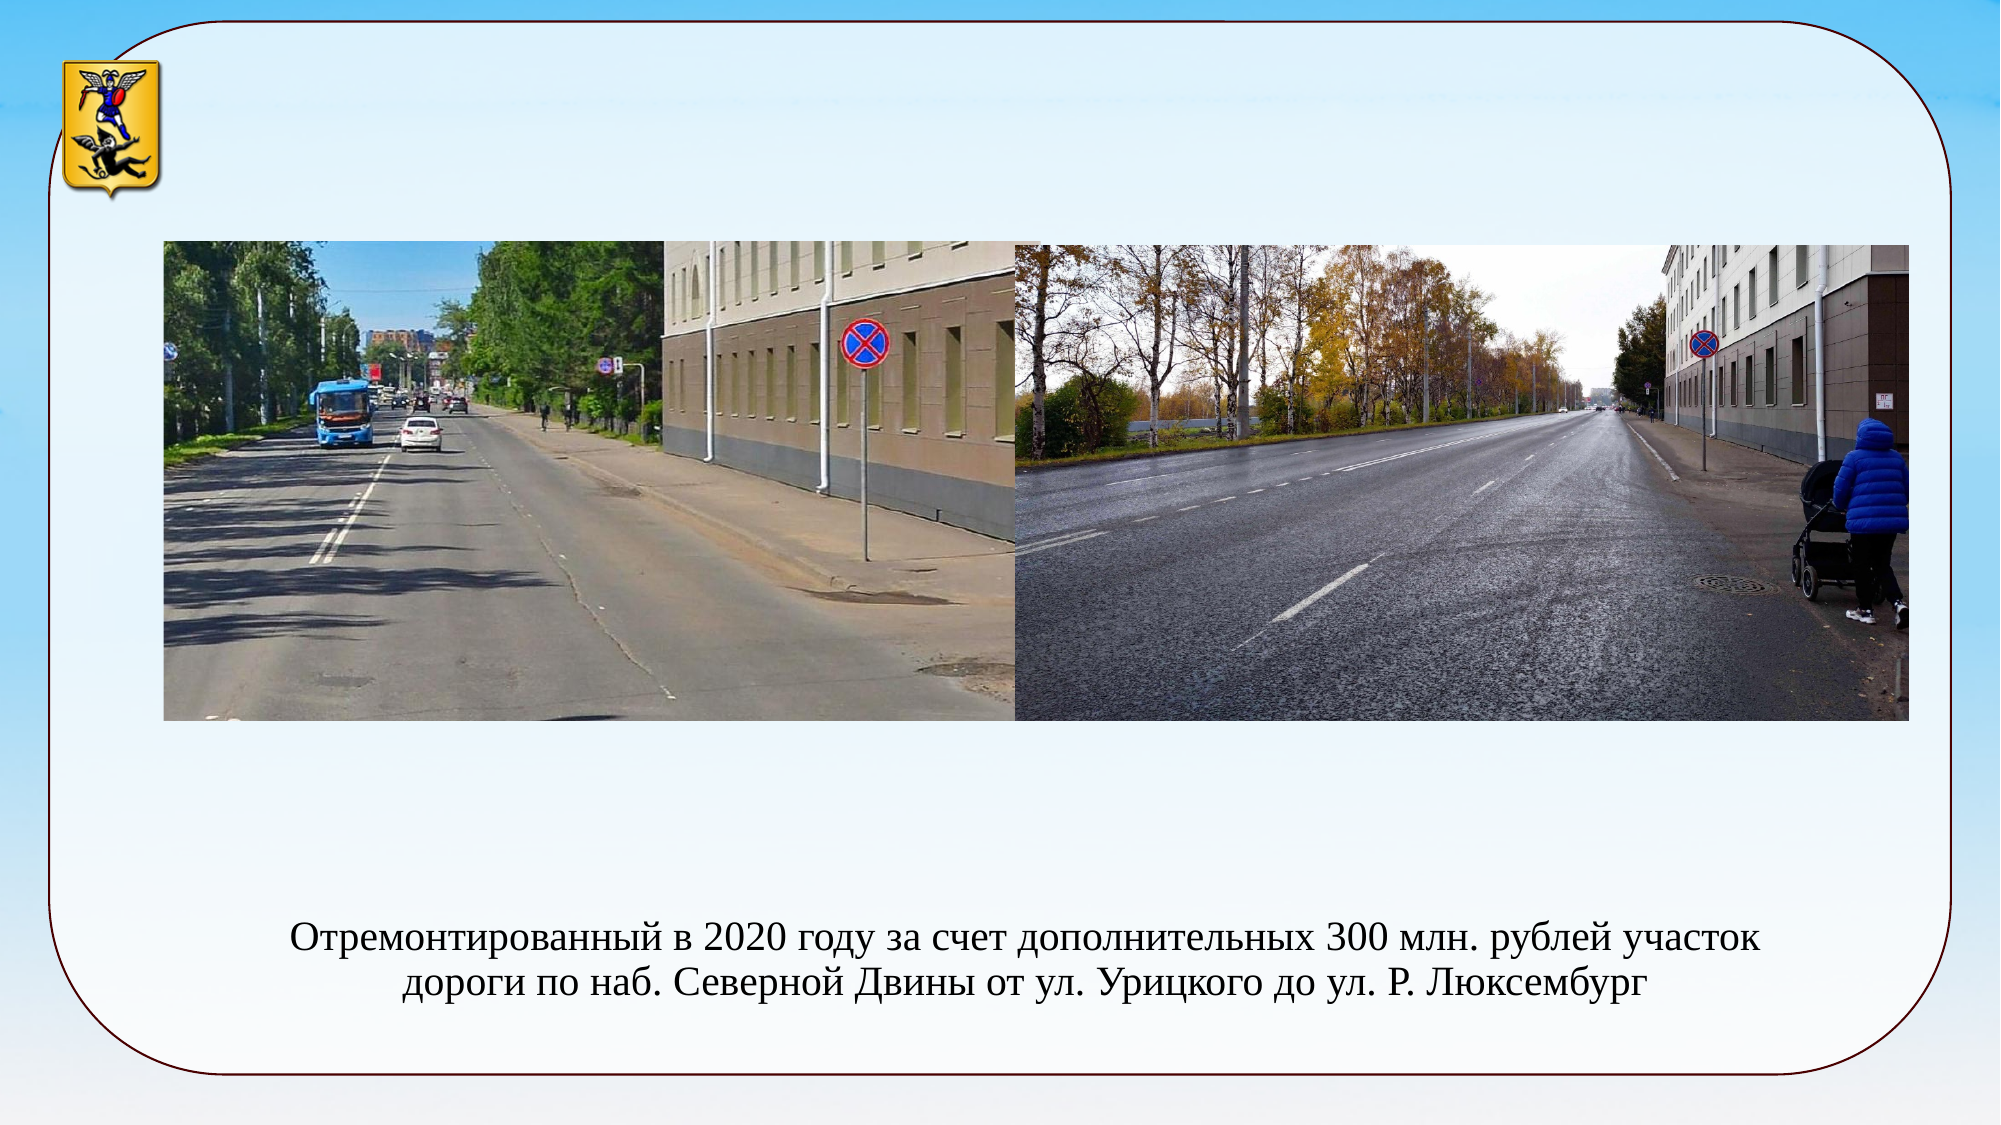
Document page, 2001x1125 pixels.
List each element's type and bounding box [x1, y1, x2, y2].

list [0, 0, 2000, 1125]
picture [163, 223, 1909, 721]
picture [62, 60, 164, 203]
